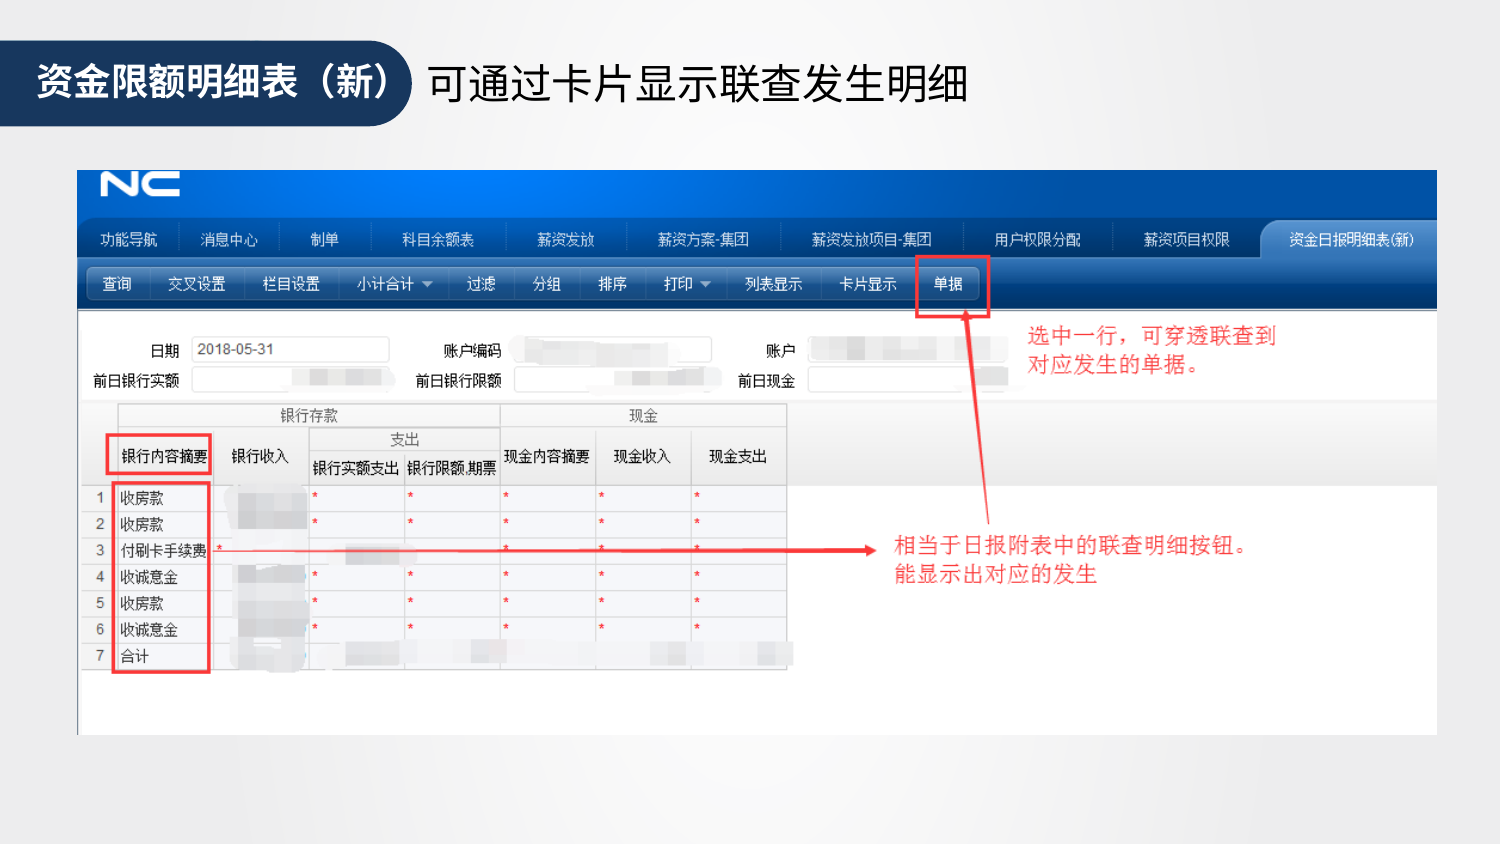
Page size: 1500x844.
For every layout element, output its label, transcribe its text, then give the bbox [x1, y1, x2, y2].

text_box 可通过卡片显示联查发生明细 [411, 50, 1451, 116]
picture [0, 0, 1500, 844]
text_box 资金限额明细表（新） [21, 50, 411, 111]
text_box [0, 38, 405, 129]
